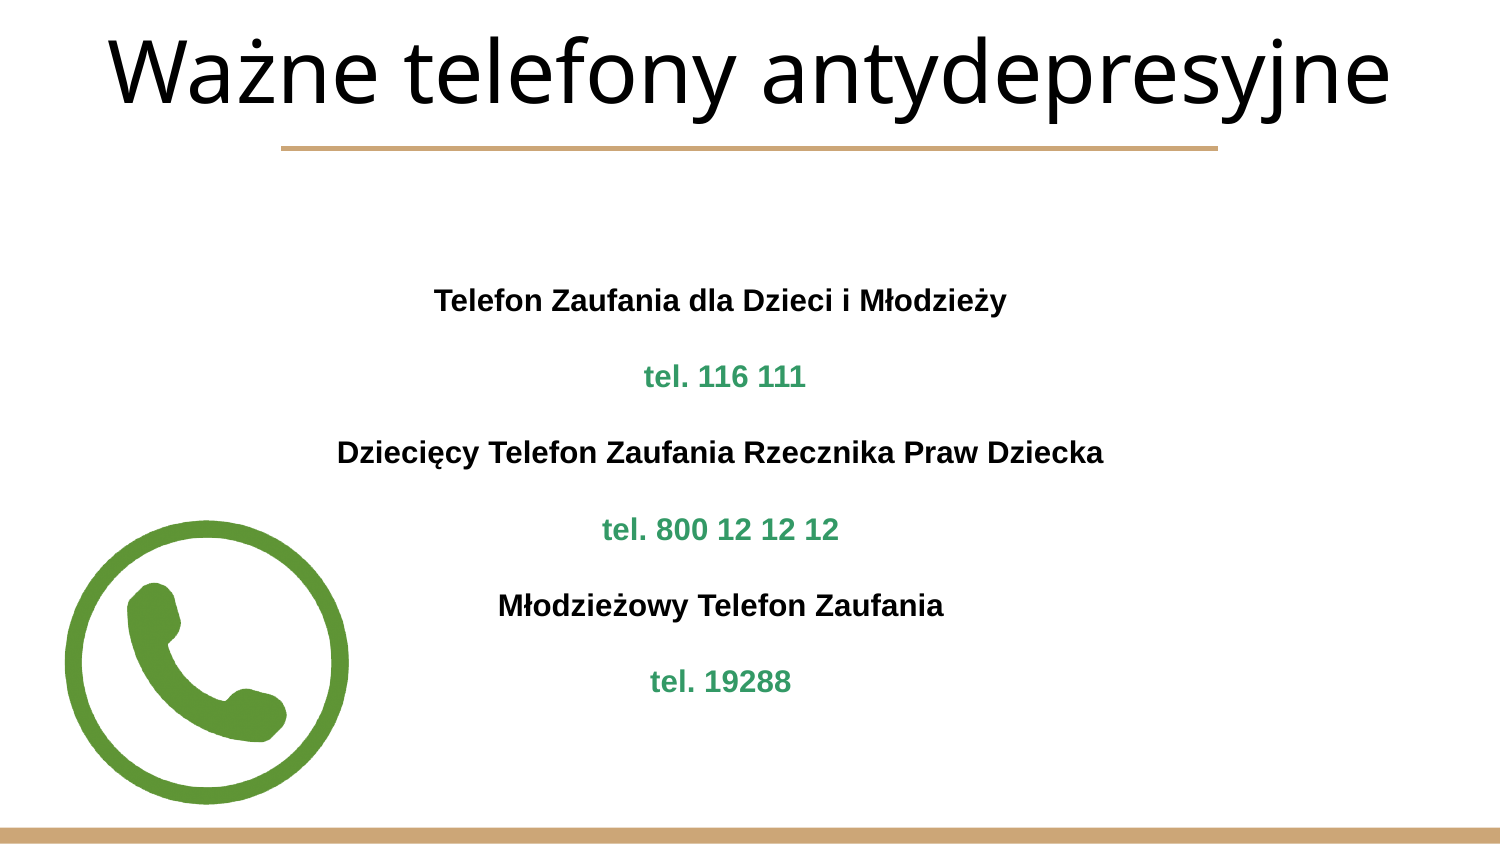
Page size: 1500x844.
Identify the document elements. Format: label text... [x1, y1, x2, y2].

list Telefon Zaufania dla Dzieci i Młodzieży tel. 116 111 Dziecięcy Telefon Zaufania Rzecznika Praw Dziecka tel. 800 12 12 12 Młodzieżowy Telefon Zaufania tel. 19288 [319, 259, 1123, 810]
picture [0, 463, 404, 844]
title Ważne telefony antydepresyjne [51, 0, 1449, 137]
